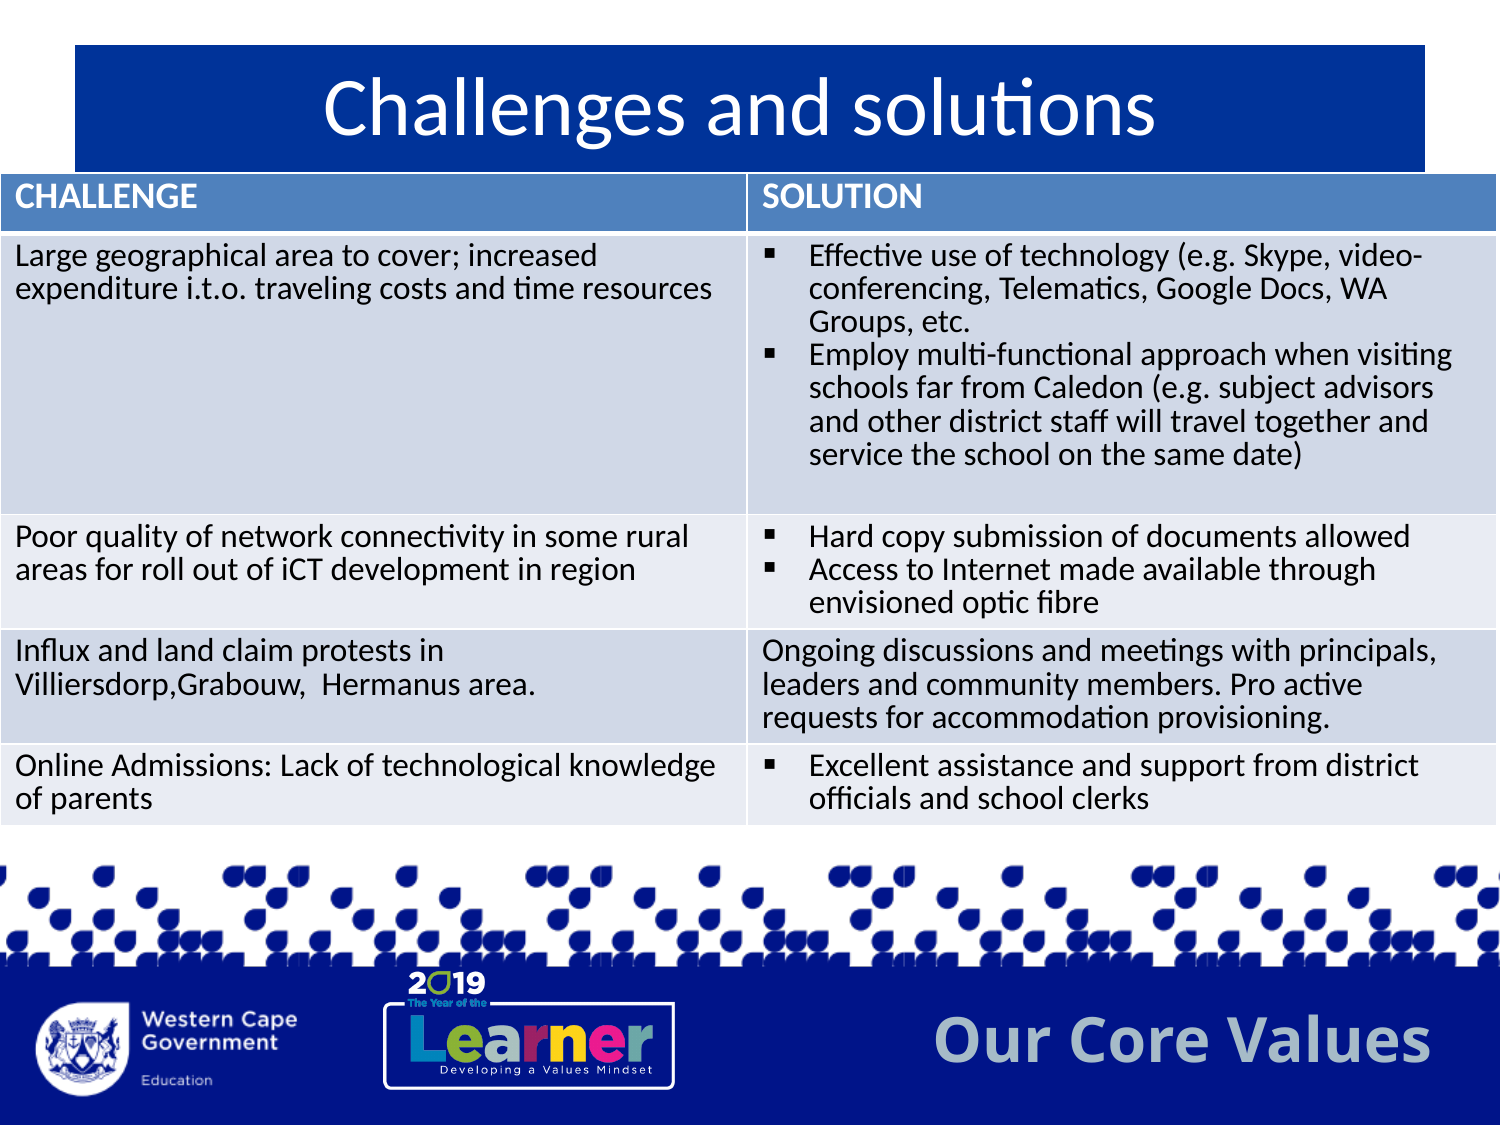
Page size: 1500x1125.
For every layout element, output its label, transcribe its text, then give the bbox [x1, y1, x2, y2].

title Challenges and solutions [75, 45, 1425, 172]
table_cell Ongoing discussions and meetings with principals, leaders and community members. Pro active requests for accommodation provisioning. [748, 630, 1496, 743]
table_cell Influx and land claim protests in Villiersdorp,Grabouw, Hermanus area. [1, 630, 746, 743]
table_cell Excellent assistance and support from district officials and school clerks [748, 745, 1496, 825]
table_cell Online Admissions: Lack of technological knowledge of parents [1, 745, 746, 825]
table_cell Effective use of technology (e.g. Skype, video-conferencing, Telematics, Google Docs, WA Groups, etc. Employ multi-functional approach when visiting schools far from Caledon (e.g. subject advisors and other district staff will travel together and service the school on the same date) [748, 236, 1496, 514]
table_cell Hard copy submission of documents allowed Access to Internet made available through envisioned optic fibre [748, 515, 1496, 628]
picture [383, 971, 675, 1090]
table_header CHALLENGE [1, 174, 746, 231]
table_cell Large geographical area to cover; increased expenditure i.t.o. traveling costs and time resources [1, 236, 746, 514]
table_header SOLUTION [748, 174, 1496, 231]
table_cell Poor quality of network connectivity in some rural areas for roll out of iCT development in region [1, 515, 746, 628]
